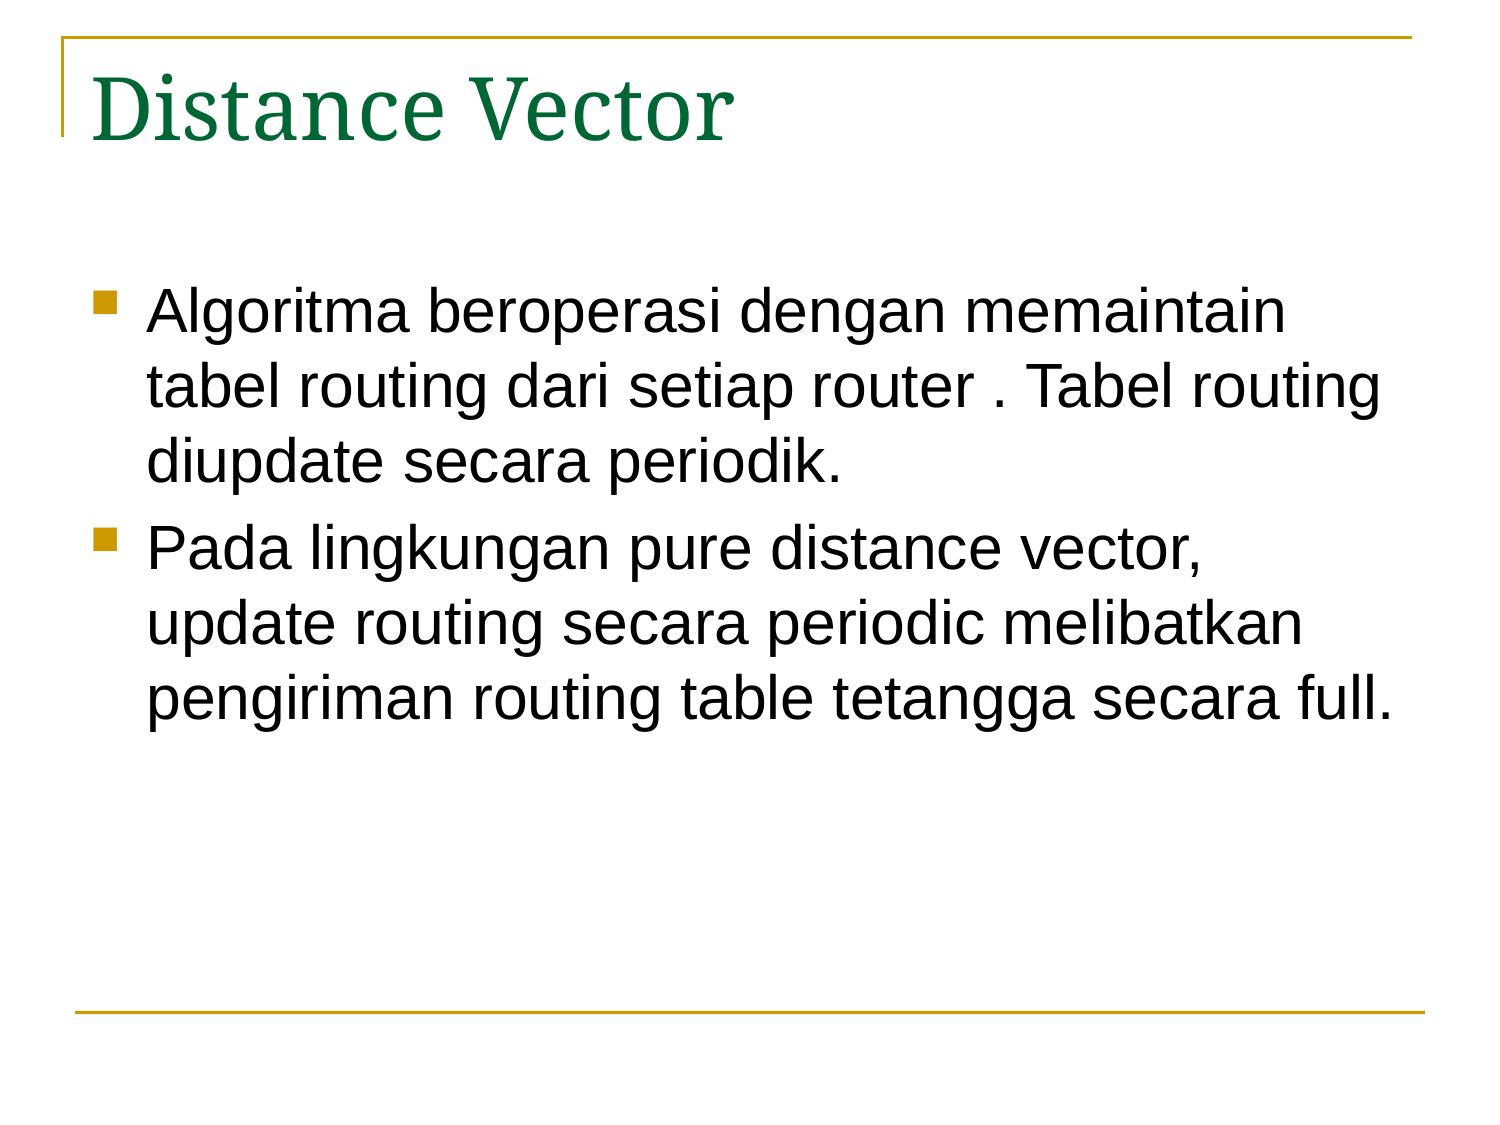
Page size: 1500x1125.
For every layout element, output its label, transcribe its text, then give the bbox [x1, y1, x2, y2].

title Distance Vector [74, 45, 1426, 233]
list Algoritma beroperasi dengan memaintain tabel routing dari setiap router . Tabel routing diupdate secara periodik. Pada lingkungan pure distance vector, update routing secara periodic melibatkan pengiriman routing table tetangga secara full. [74, 262, 1426, 1006]
